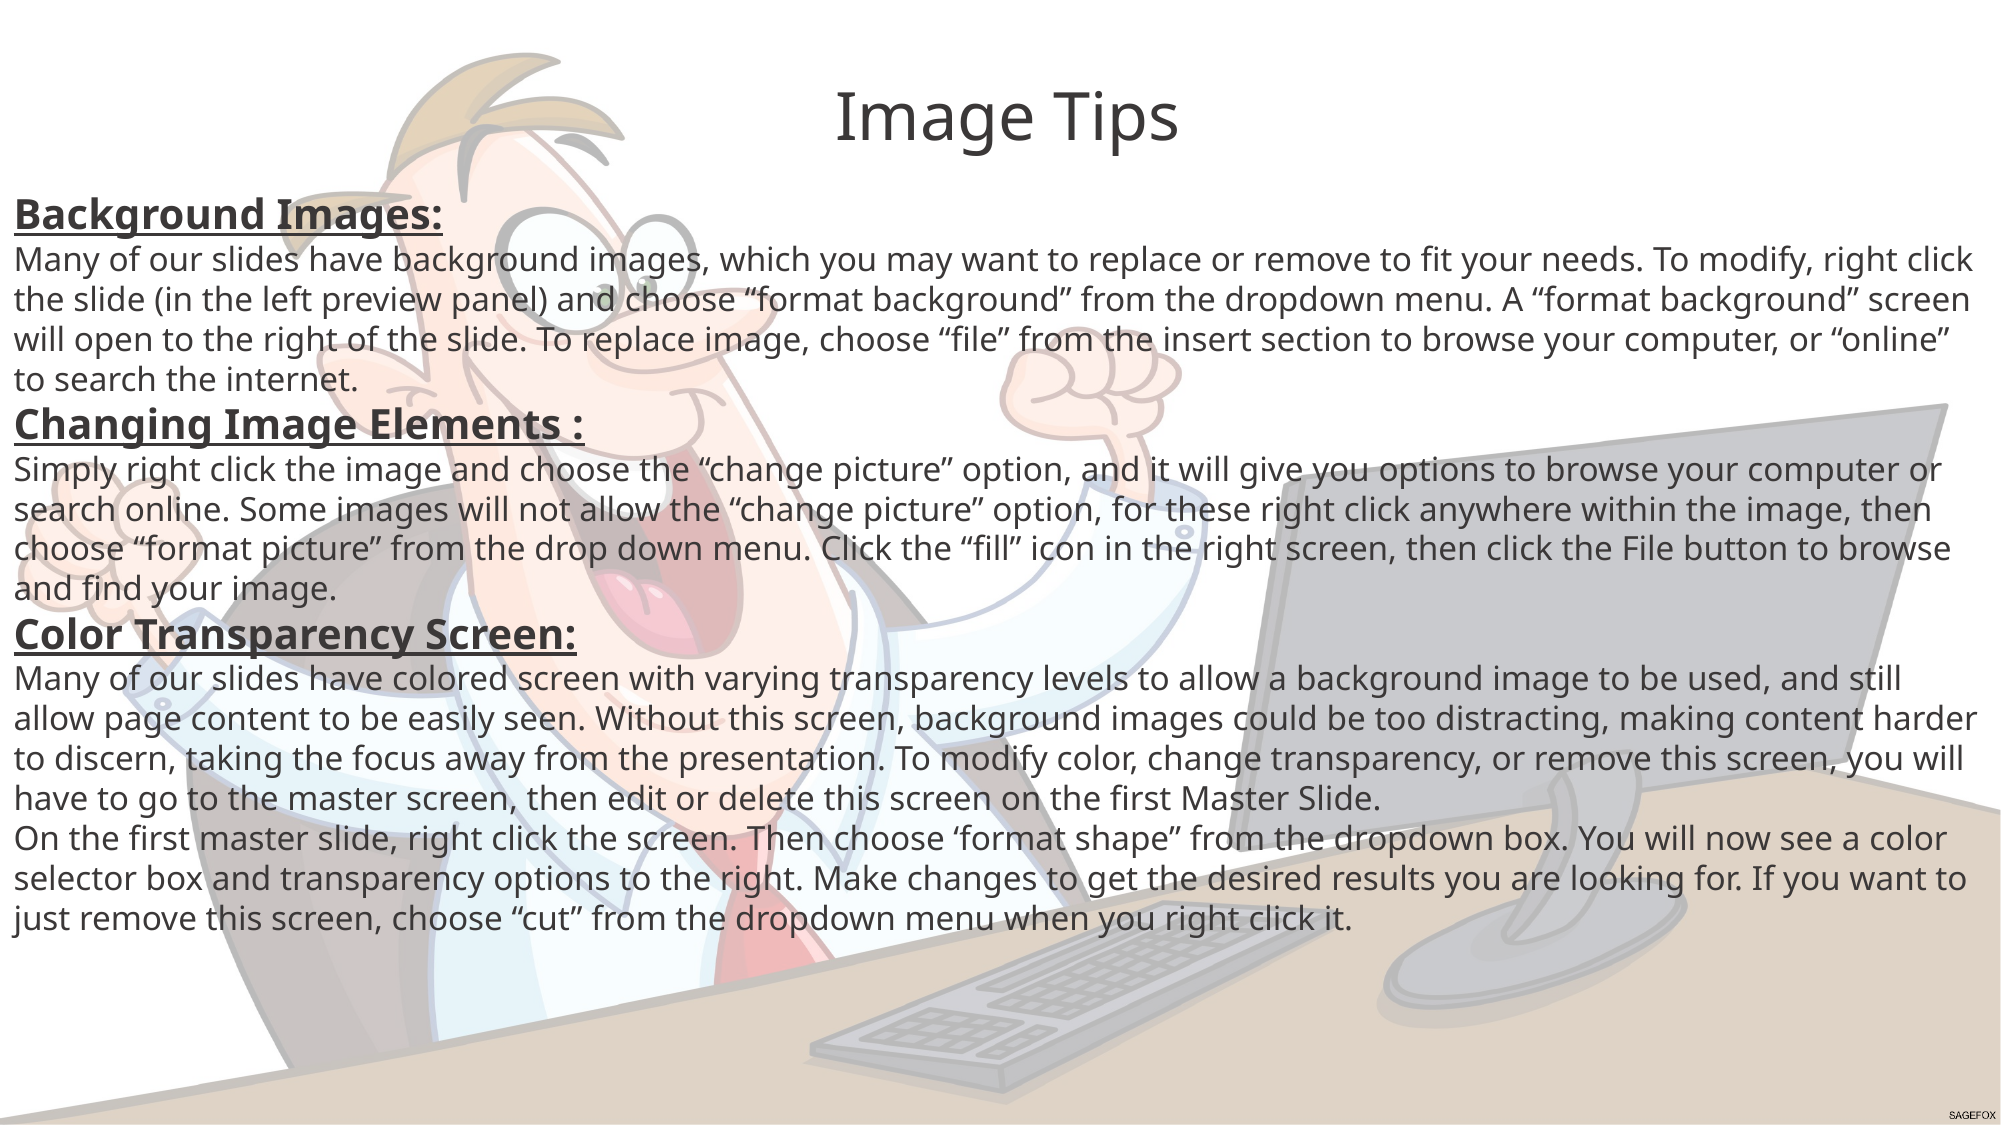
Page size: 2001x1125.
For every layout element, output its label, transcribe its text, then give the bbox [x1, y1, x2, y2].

title Image Tips [597, 59, 1420, 177]
text_box Background Images: Many of our slides have background images, which you may want to replace or remove to fit your needs. To modify, right click the slide (in the left preview panel) and choose “format background” from the dropdown menu. A “format background” screen will open to the right of the slide. To replace image, choose “file” from the insert section to browse your computer, or “online” to search the internet. Changing Image Elements : Simply right click the image and choose the “change picture” option, and it will give you options to browse your computer or search online. Some images will not allow the “change picture” option, for these right click anywhere within the image, then choose “format picture” from the drop down menu. Click the “fill” icon in the right screen, then click the File button to browse and find your image. Color Transparency Screen: Many of our slides have colored screen with varying transparency levels to allow a background image to be used, and still allow page content to be easily seen. Without this screen, background images could be too distracting, making content harder to discern, taking the focus away from the presentation. To modify color, change transparency, or remove this screen, you will have to go to the master screen, then edit or delete this screen on the first Master Slide. On the first master slide, right click the screen. Then choose ‘format shape” from the dropdown box. You will now see a color selector box and transparency options to the right. Make changes to get the desired results you are looking for. If you want to just remove this screen, choose “cut” from the dropdown menu when you right click it. [0, 0, 2000, 1125]
